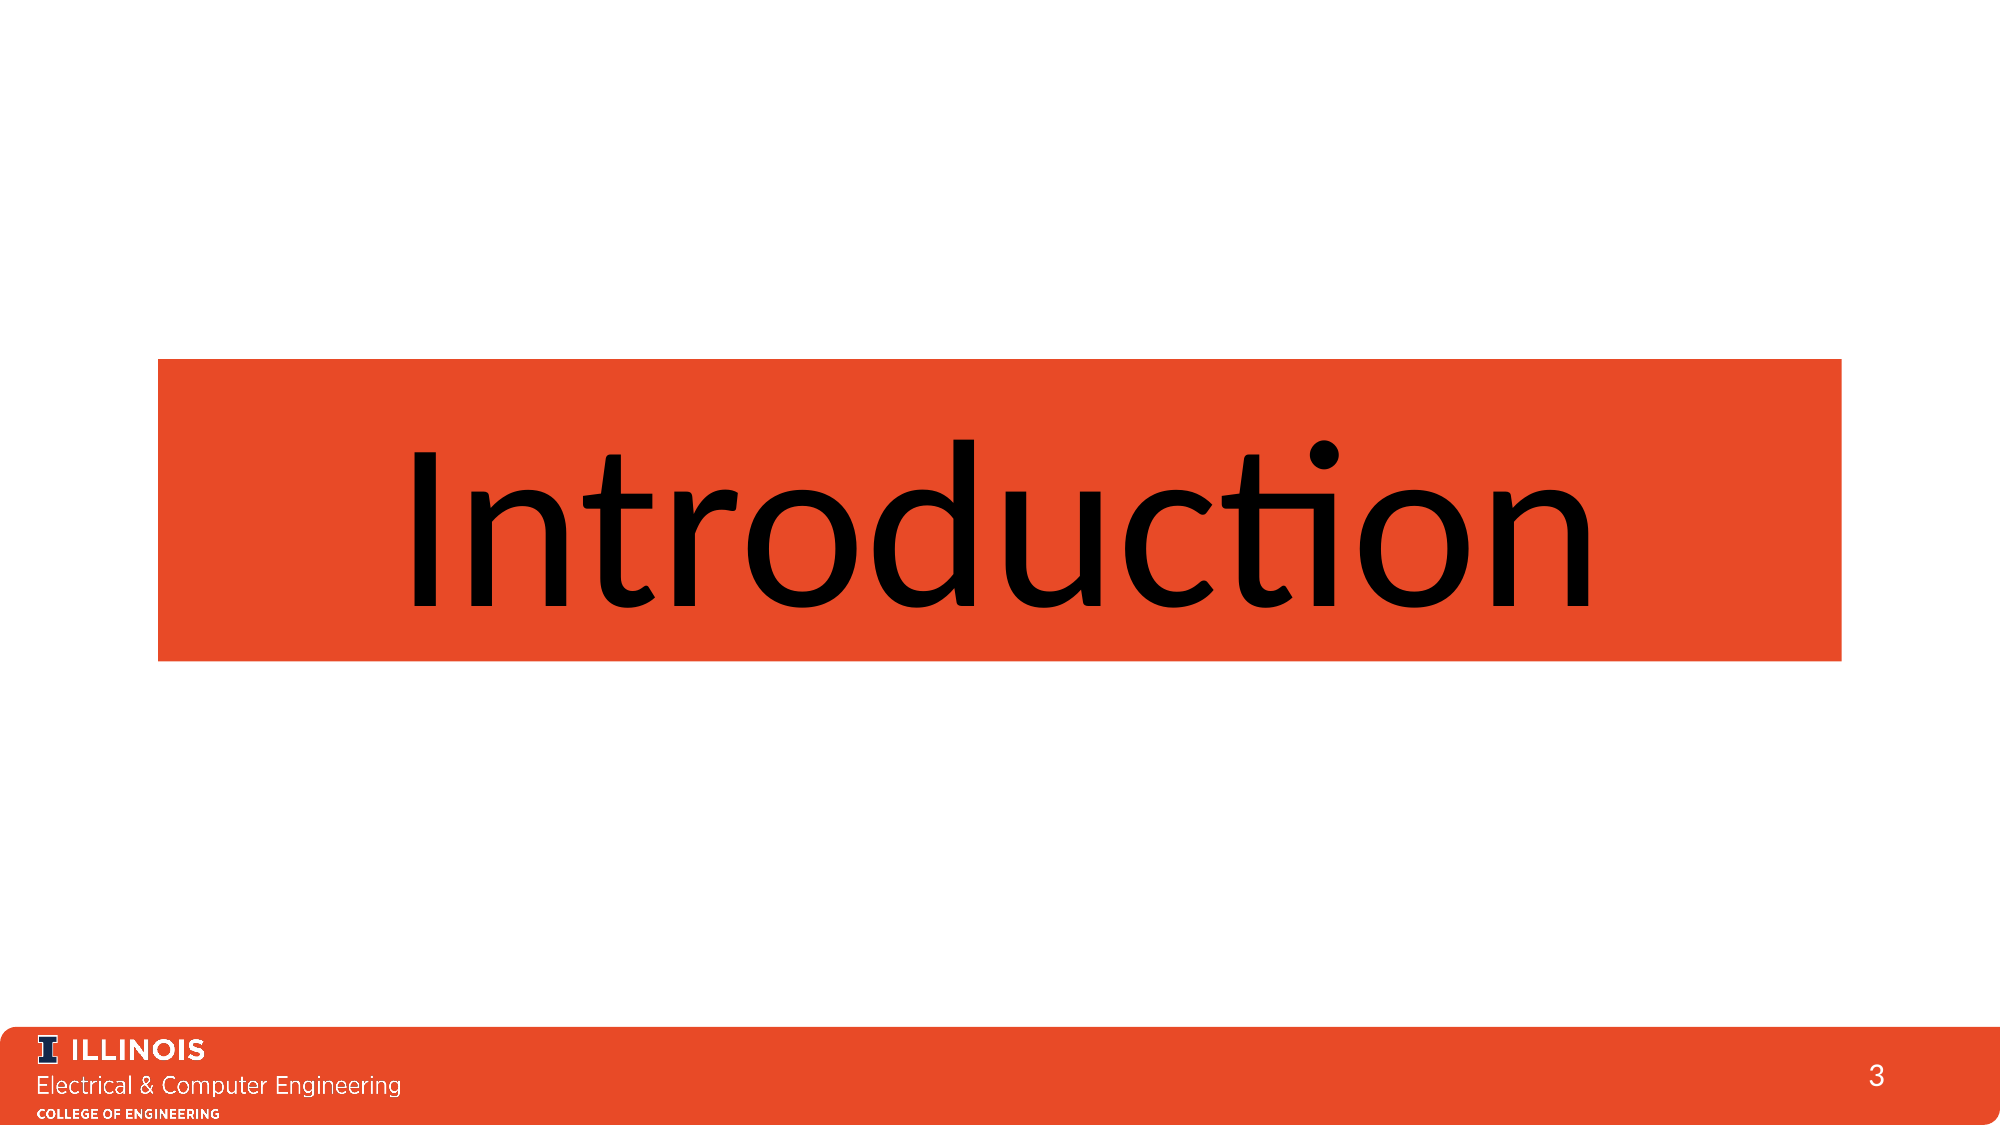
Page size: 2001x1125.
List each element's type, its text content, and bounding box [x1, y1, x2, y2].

slide_number 3 [1433, 1042, 1900, 1103]
picture [37, 1035, 400, 1119]
text_box Introduction [158, 359, 1842, 662]
